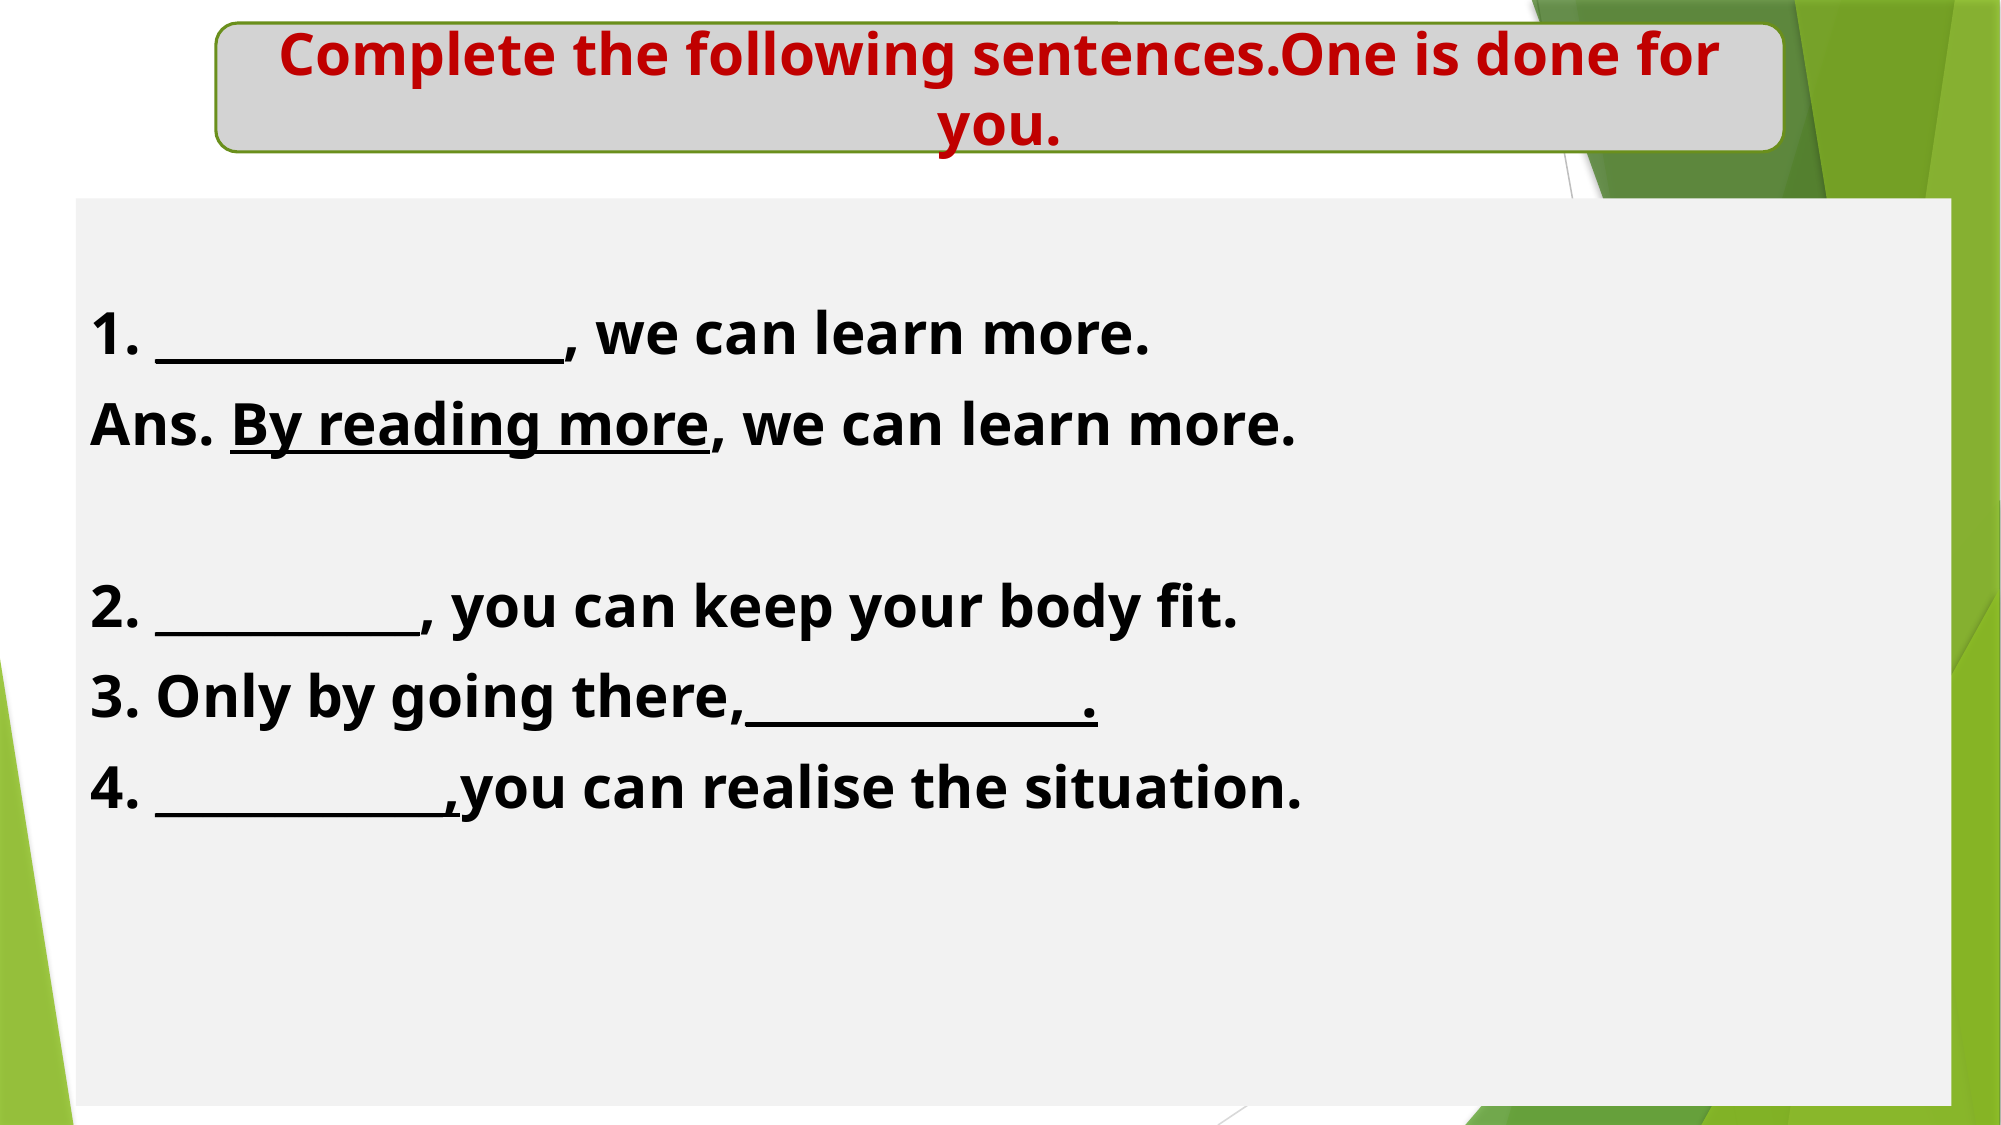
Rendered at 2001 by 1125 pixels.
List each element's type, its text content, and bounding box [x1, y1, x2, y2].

text_box 1. _________________, we can learn more. Ans. By reading more, we can learn more. 2. ___________, you can keep your body fit. 3. Only by going there,______________. 4. ____________,you can realise the situation. [75, 198, 1952, 1106]
text_box Complete the following sentences.One is done for you. [214, 21, 1786, 154]
